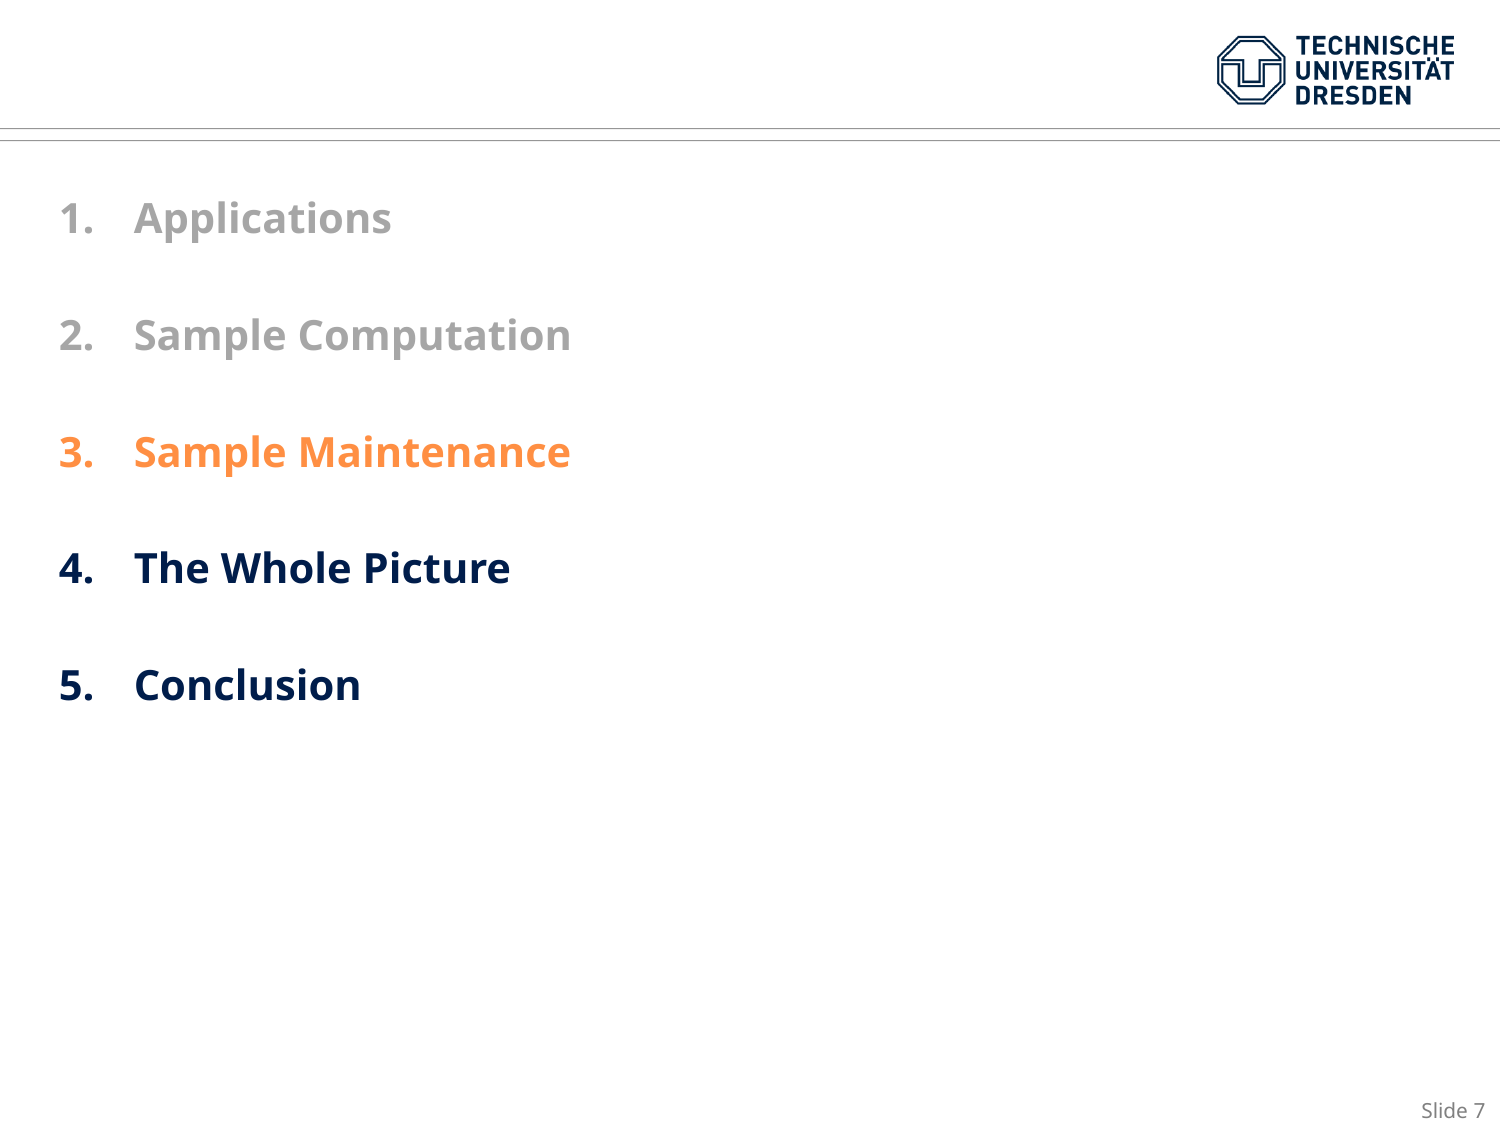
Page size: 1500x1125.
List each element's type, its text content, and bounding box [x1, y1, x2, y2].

picture [1216, 35, 1454, 105]
list Applications Sample Computation Sample Maintenance The Whole Picture Conclusion [43, 184, 1456, 1090]
